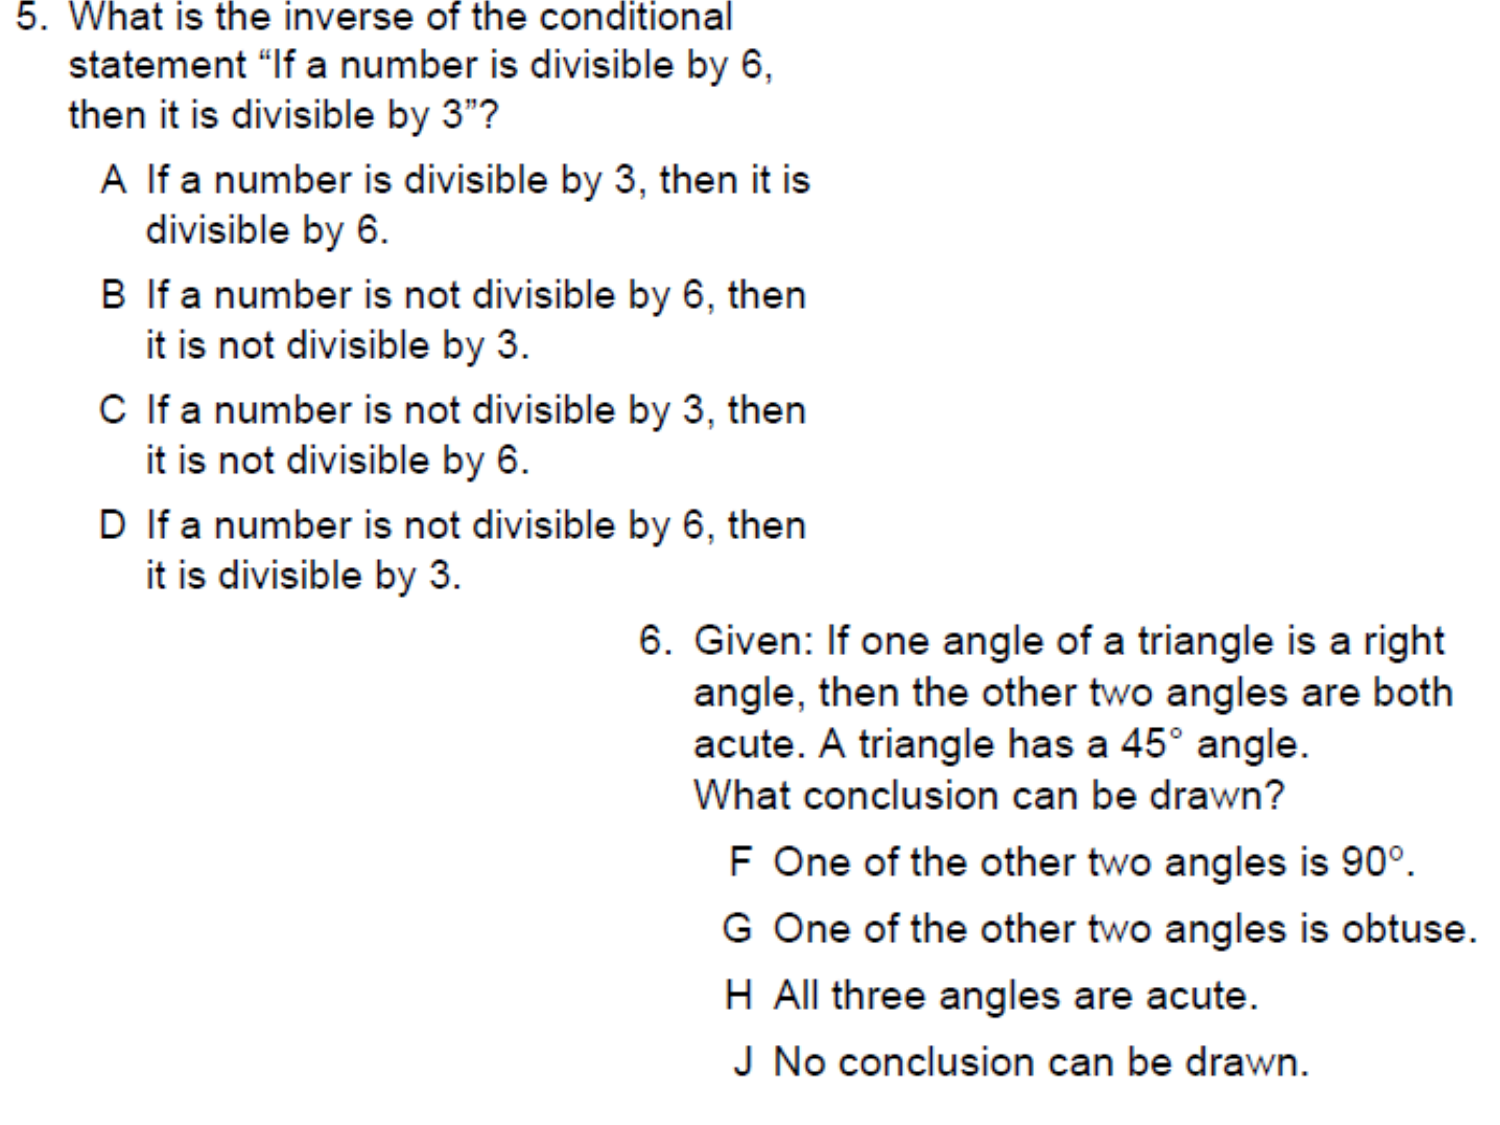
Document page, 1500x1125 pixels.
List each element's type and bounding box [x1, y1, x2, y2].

picture [627, 612, 1500, 1101]
picture [0, 0, 826, 606]
